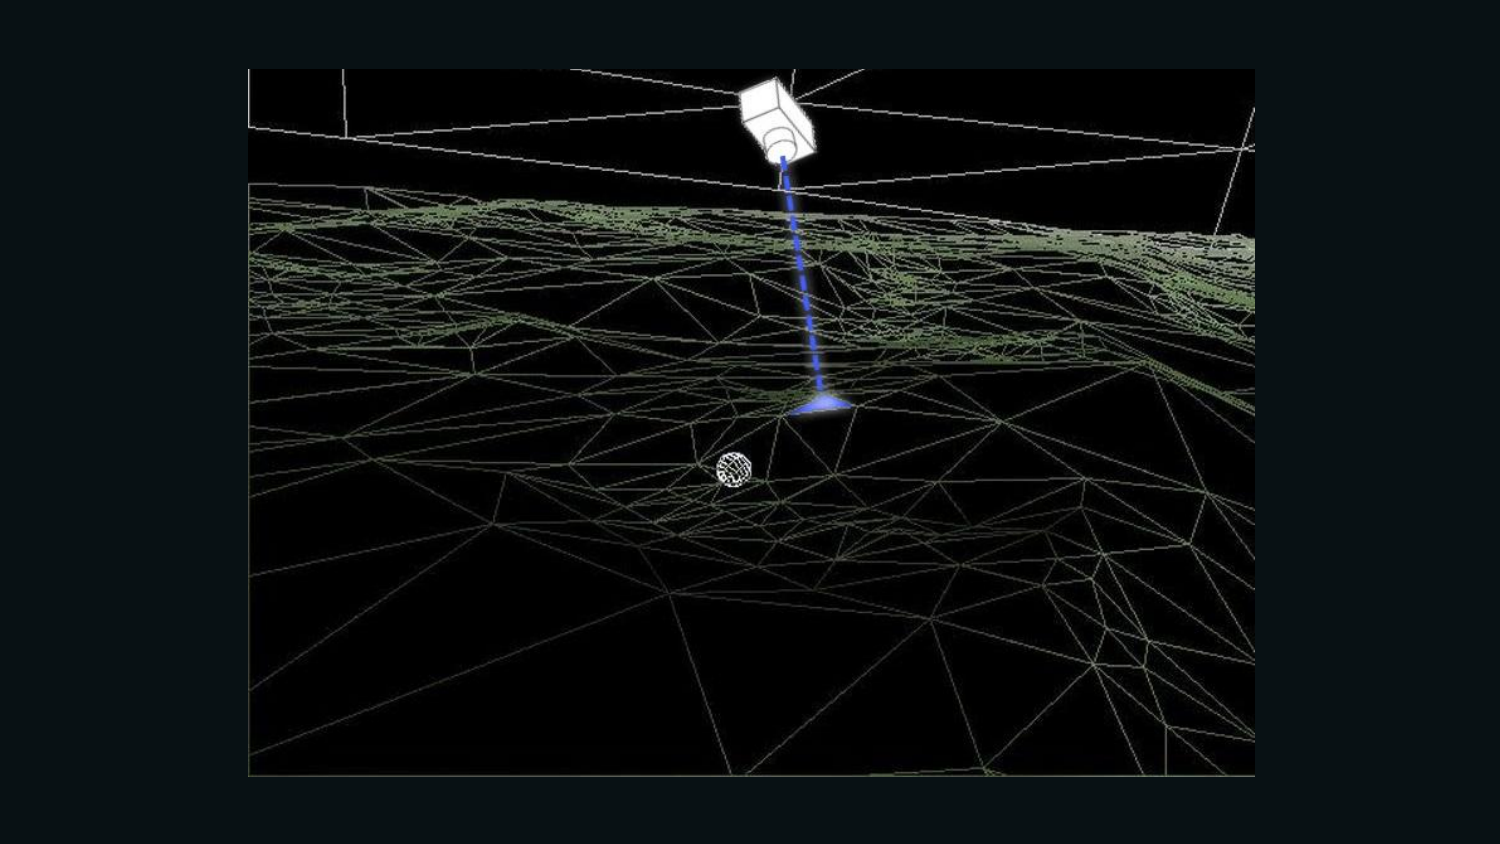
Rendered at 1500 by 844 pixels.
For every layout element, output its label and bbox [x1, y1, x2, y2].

picture [248, 69, 1255, 777]
